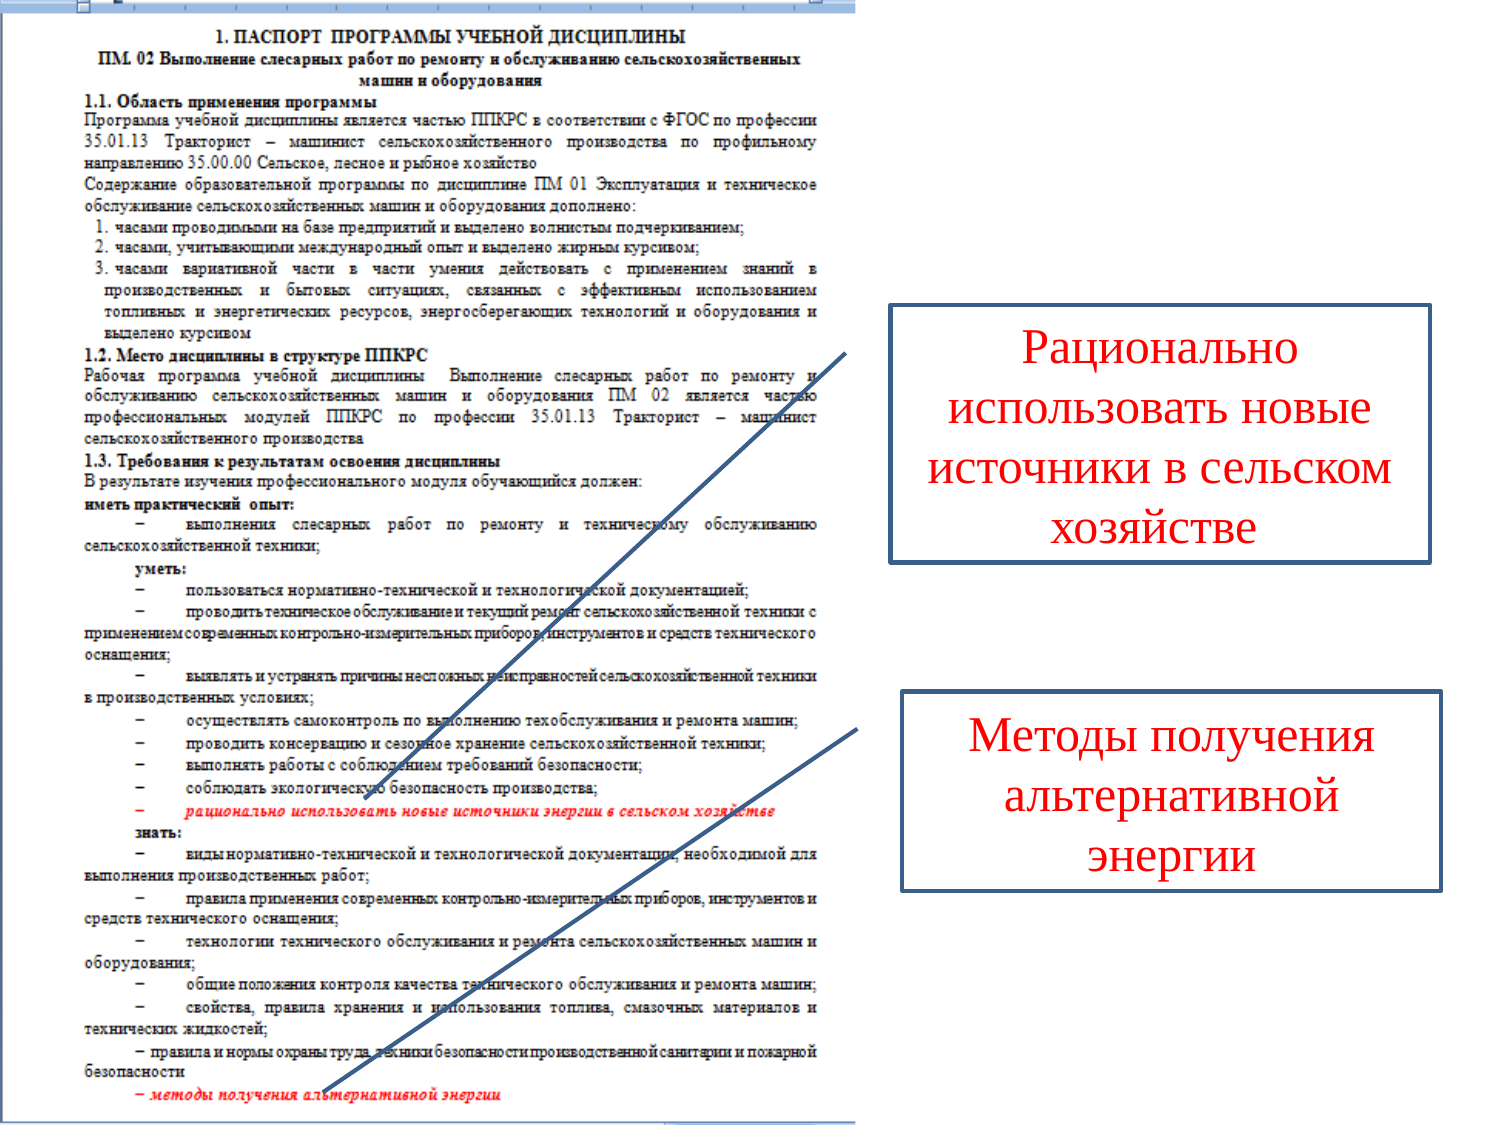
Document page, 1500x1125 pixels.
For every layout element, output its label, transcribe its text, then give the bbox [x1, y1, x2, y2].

picture [0, 0, 856, 1125]
text_box Рационально использовать новые источники в сельском хозяйстве [888, 303, 1432, 565]
text_box Методы получения альтернативной энергии [900, 689, 1443, 893]
